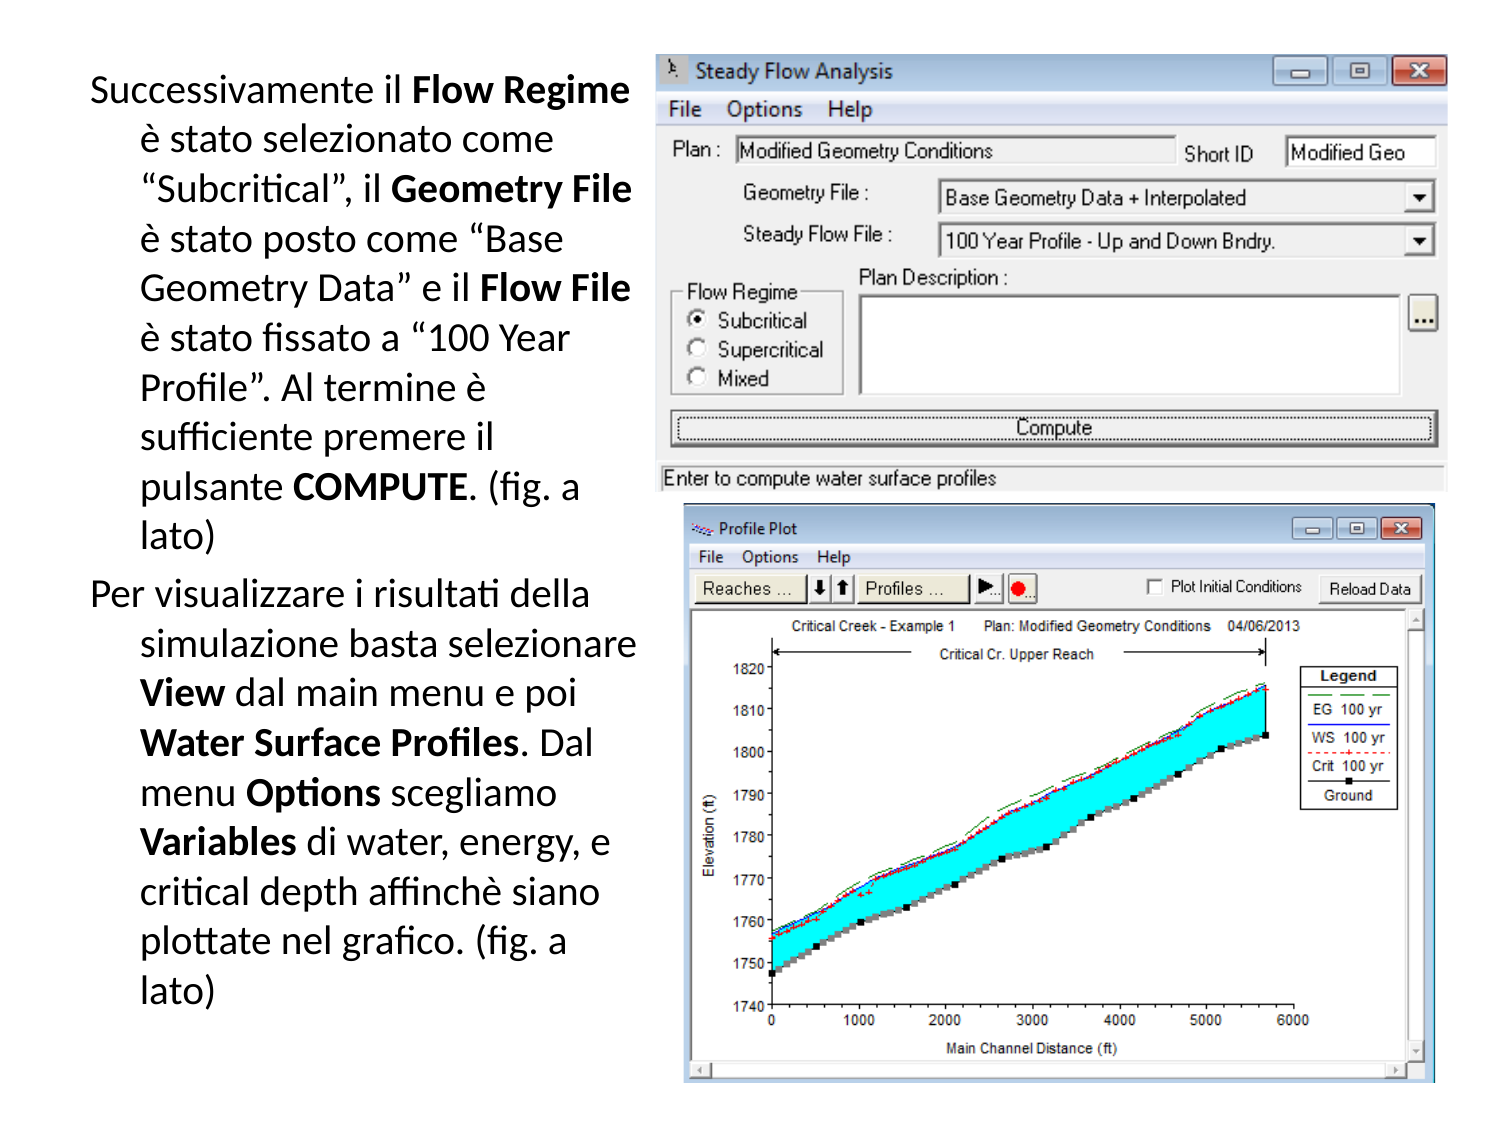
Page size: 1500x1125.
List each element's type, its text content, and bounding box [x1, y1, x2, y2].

picture [683, 503, 1436, 1083]
picture [655, 54, 1448, 492]
list Successivamente il Flow Regime è stato selezionato come “Subcritical”, il Geometry File è stato posto come “Base Geometry Data” e il Flow File è stato fissato a “100 Year Profile”. Al termine è sufficiente premere il pulsante COMPUTE. (fig. a lato) Per visualizzare i risultati della simulazione basta selezionare View dal main menu e poi Water Surface Profiles. Dal menu Options scegliamo Variables di water, energy, e critical depth affinchè siano plottate nel grafico. (fig. a lato) [75, 54, 656, 1047]
